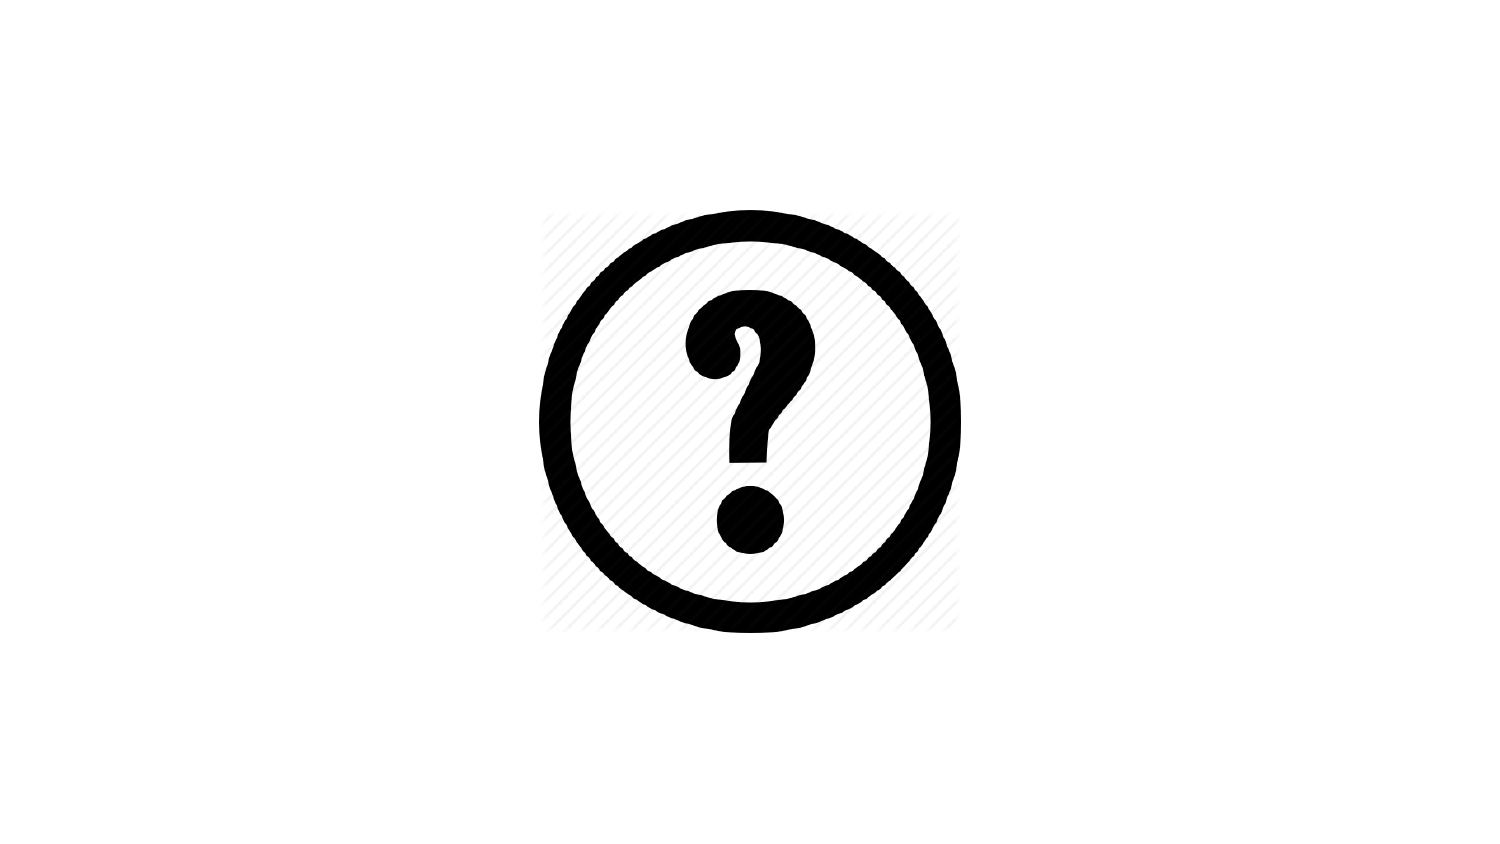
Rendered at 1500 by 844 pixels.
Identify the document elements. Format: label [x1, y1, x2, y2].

picture [538, 210, 962, 633]
